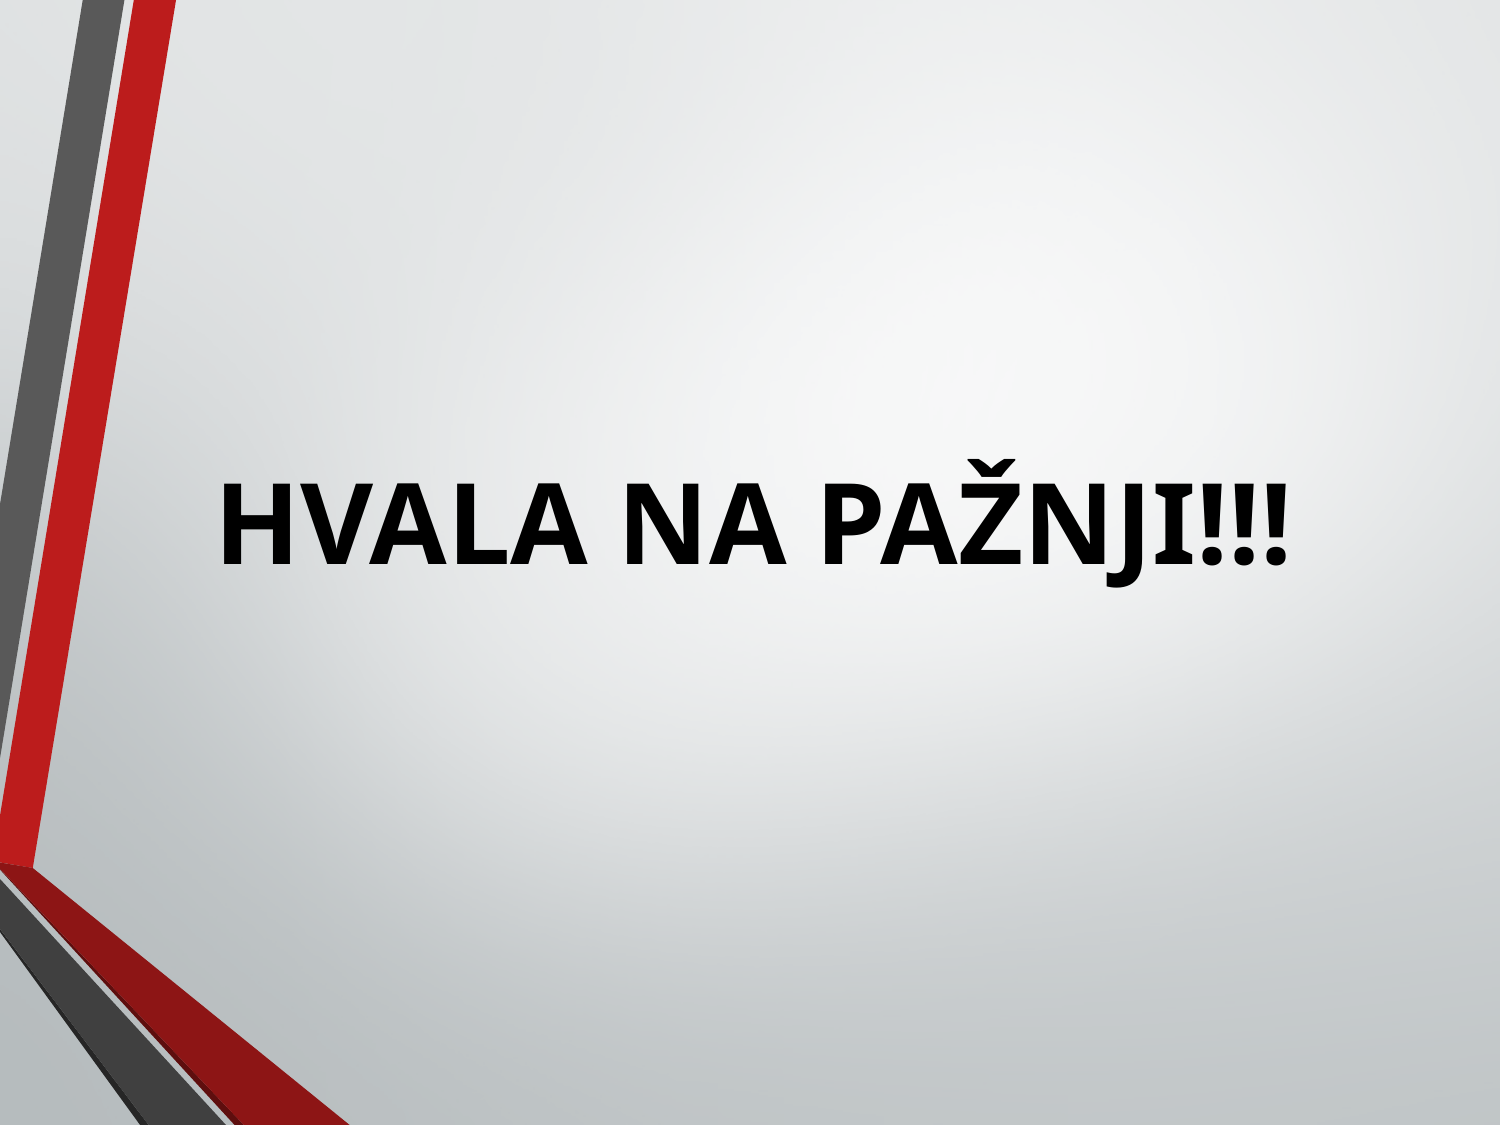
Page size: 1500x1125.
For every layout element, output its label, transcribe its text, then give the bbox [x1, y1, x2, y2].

title HVALA NA PAŽNJI!!! [122, 421, 1387, 619]
